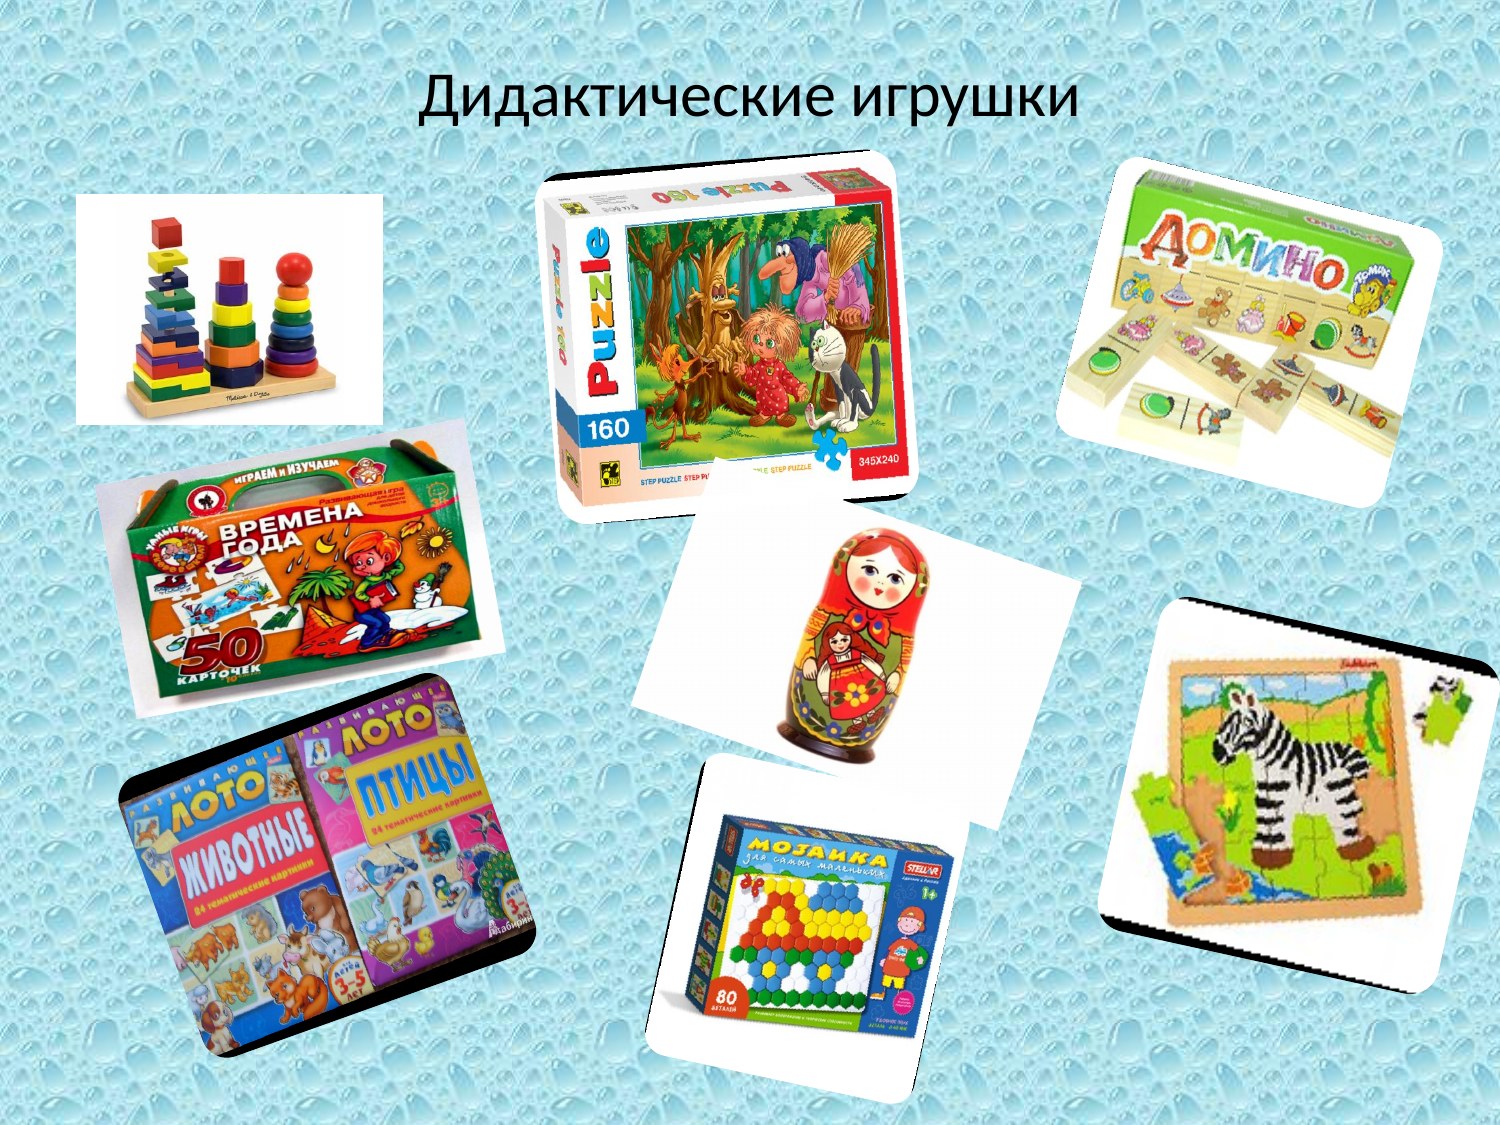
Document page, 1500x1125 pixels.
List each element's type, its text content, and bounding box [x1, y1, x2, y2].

title Дидактические игрушки [75, 45, 1425, 138]
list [76, 194, 383, 426]
picture [0, 0, 1500, 1125]
